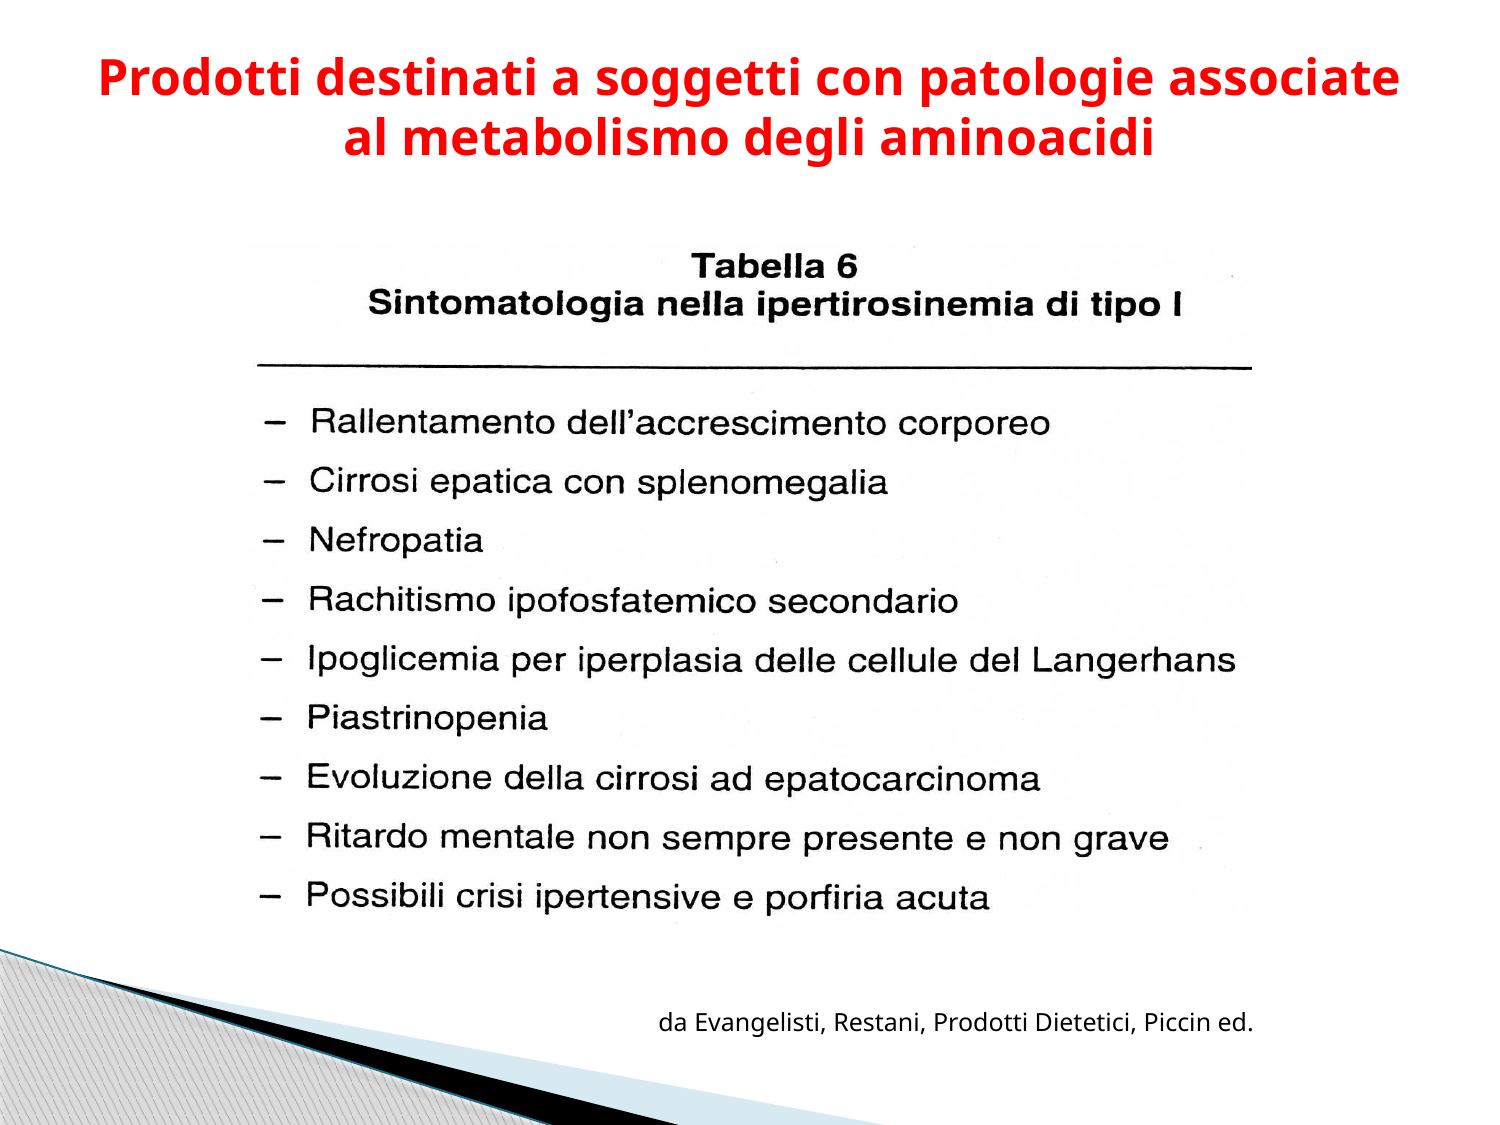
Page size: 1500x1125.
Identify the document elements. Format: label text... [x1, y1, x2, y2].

text_box da Evangelisti, Restani, Prodotti Dietetici, Piccin ed. [643, 999, 1471, 1045]
picture [247, 243, 1252, 931]
title Prodotti destinati a soggetti con patologie associate al metabolismo degli aminoacidi [74, 30, 1425, 180]
